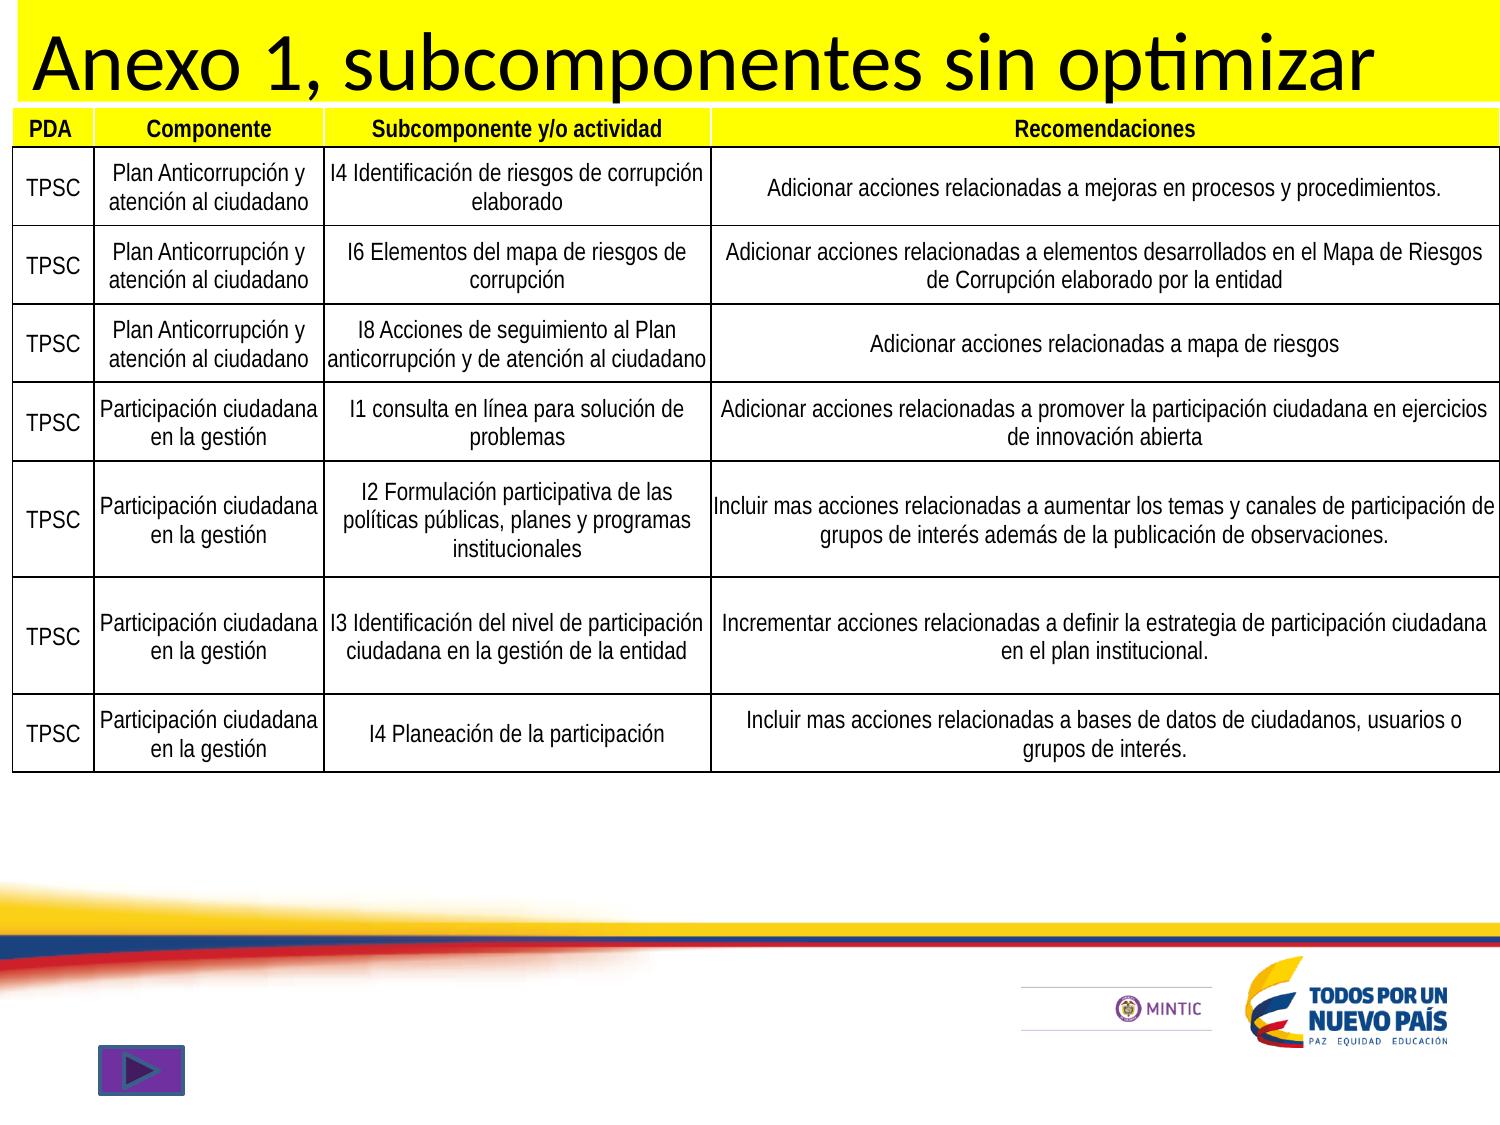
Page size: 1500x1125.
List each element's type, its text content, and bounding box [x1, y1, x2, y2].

table_cell Adicionar acciones relacionadas a elementos desarrollados en el Mapa de Riesgos de Corrupción elaborado por la entidad [712, 226, 1499, 303]
table_cell Adicionar acciones relacionadas a mejoras en procesos y procedimientos. [712, 148, 1499, 225]
table_cell Incrementar acciones relacionadas a definir la estrategia de participación ciudadana en el plan institucional. [712, 578, 1499, 693]
text_box Anexo 1, subcomponentes sin optimizar [17, 0, 1500, 102]
table_cell I3 Identificación del nivel de participación ciudadana en la gestión de la entidad [325, 578, 710, 693]
table_cell TPSC [13, 383, 93, 460]
text_box [98, 1045, 185, 1096]
table_cell TPSC [13, 578, 93, 693]
table_cell Participación ciudadana en la gestión [95, 462, 323, 576]
picture [0, 882, 1500, 1048]
table_cell I4 Planeación de la participación [325, 695, 710, 771]
table_cell Incluir mas acciones relacionadas a aumentar los temas y canales de participación de grupos de interés además de la publicación de observaciones. [712, 462, 1499, 576]
table_cell Participación ciudadana en la gestión [95, 578, 323, 693]
table_cell I4 Identificación de riesgos de corrupción elaborado [325, 148, 710, 225]
table_cell I2 Formulación participativa de las políticas públicas, planes y programas institucionales [325, 462, 710, 576]
table_cell TPSC [13, 226, 93, 303]
table_cell Plan Anticorrupción y atención al ciudadano [95, 226, 323, 303]
table_cell Adicionar acciones relacionadas a mapa de riesgos [712, 305, 1499, 381]
table_header PDA [13, 108, 93, 146]
table_cell Plan Anticorrupción y atención al ciudadano [95, 305, 323, 381]
table_cell Plan Anticorrupción y atención al ciudadano [95, 148, 323, 225]
table_cell TPSC [13, 148, 93, 225]
table_cell I1 consulta en línea para solución de problemas [325, 383, 710, 460]
table_cell Incluir mas acciones relacionadas a bases de datos de ciudadanos, usuarios o grupos de interés. [712, 695, 1499, 771]
table_cell TPSC [13, 462, 93, 576]
table_cell TPSC [13, 305, 93, 381]
table_header Componente [95, 108, 323, 146]
table_header Subcomponente y/o actividad [325, 108, 710, 146]
table_cell TPSC [13, 695, 93, 771]
table_header Recomendaciones [712, 108, 1499, 146]
table_cell I6 Elementos del mapa de riesgos de corrupción [325, 226, 710, 303]
table_cell Participación ciudadana en la gestión [95, 383, 323, 460]
table_cell I8 Acciones de seguimiento al Plan anticorrupción y de atención al ciudadano [325, 305, 710, 381]
table_cell Participación ciudadana en la gestión [95, 695, 323, 771]
table_cell Adicionar acciones relacionadas a promover la participación ciudadana en ejercicios de innovación abierta [712, 383, 1499, 460]
